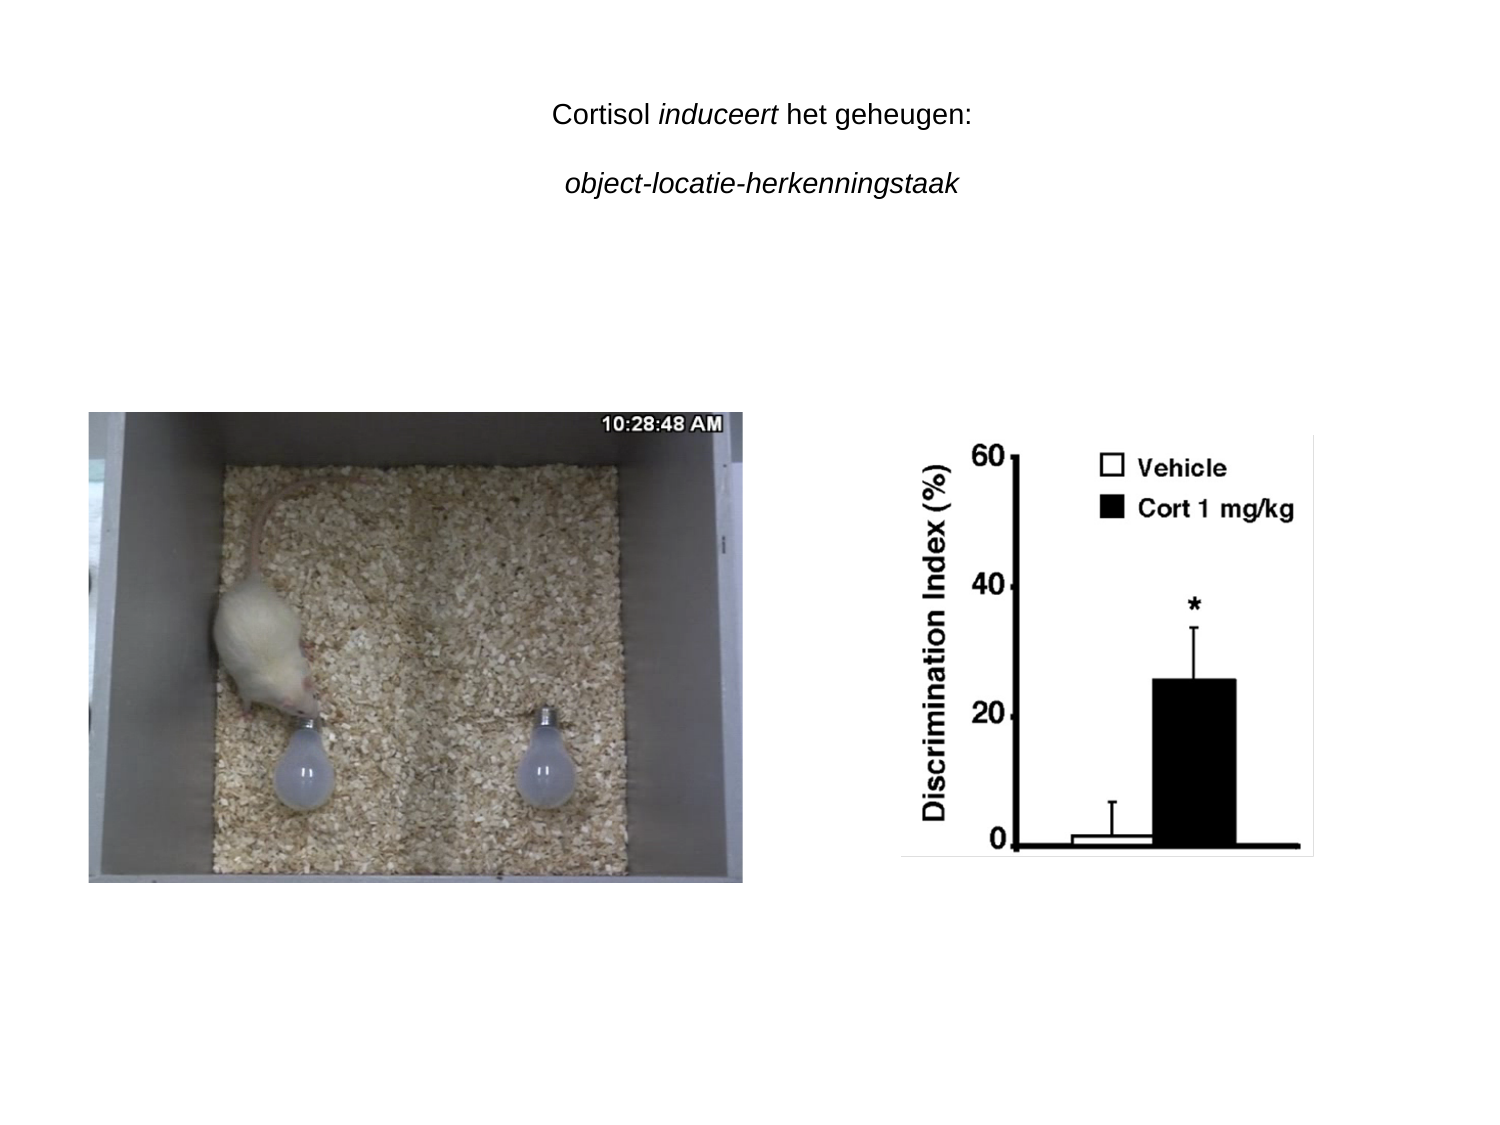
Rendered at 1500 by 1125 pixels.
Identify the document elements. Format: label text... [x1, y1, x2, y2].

title Cortisol induceert het geheugen: object-locatie-herkenningstaak [125, 87, 1400, 208]
picture [899, 434, 1315, 857]
picture [88, 412, 743, 883]
